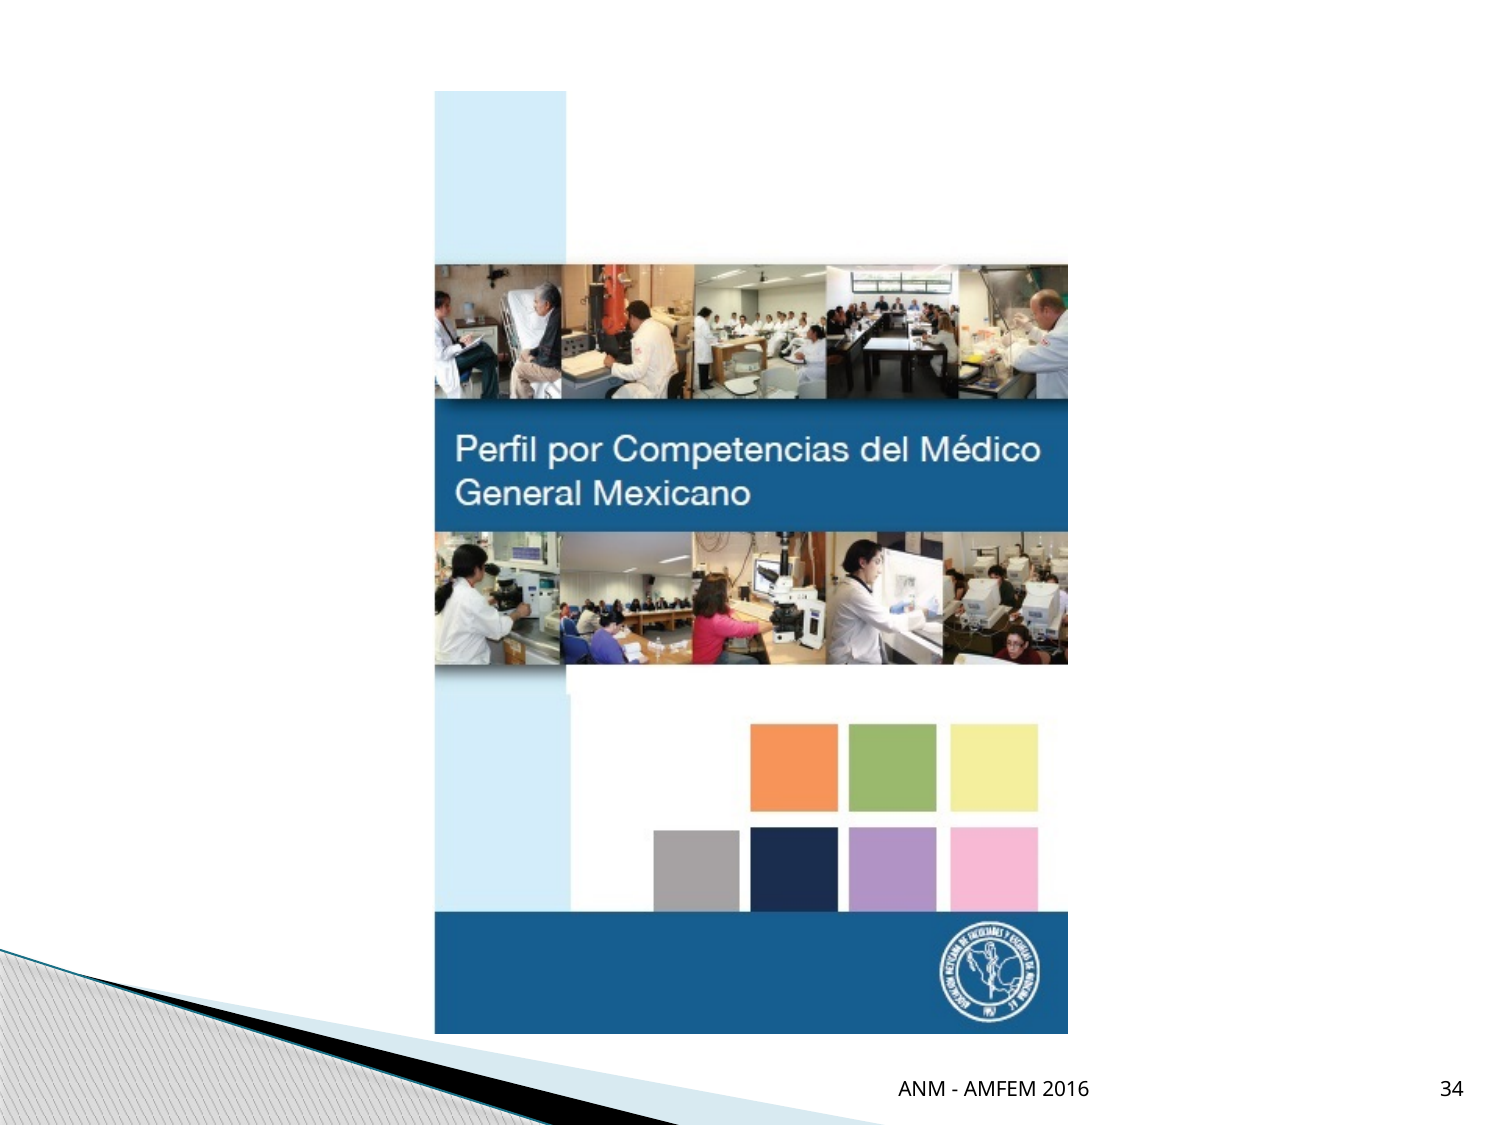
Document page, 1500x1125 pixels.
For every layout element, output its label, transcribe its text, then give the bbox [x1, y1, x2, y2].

footer ANM - AMFEM 2016 [718, 1051, 1105, 1112]
picture [431, 91, 1069, 1034]
slide_number 34 [1418, 1051, 1479, 1112]
